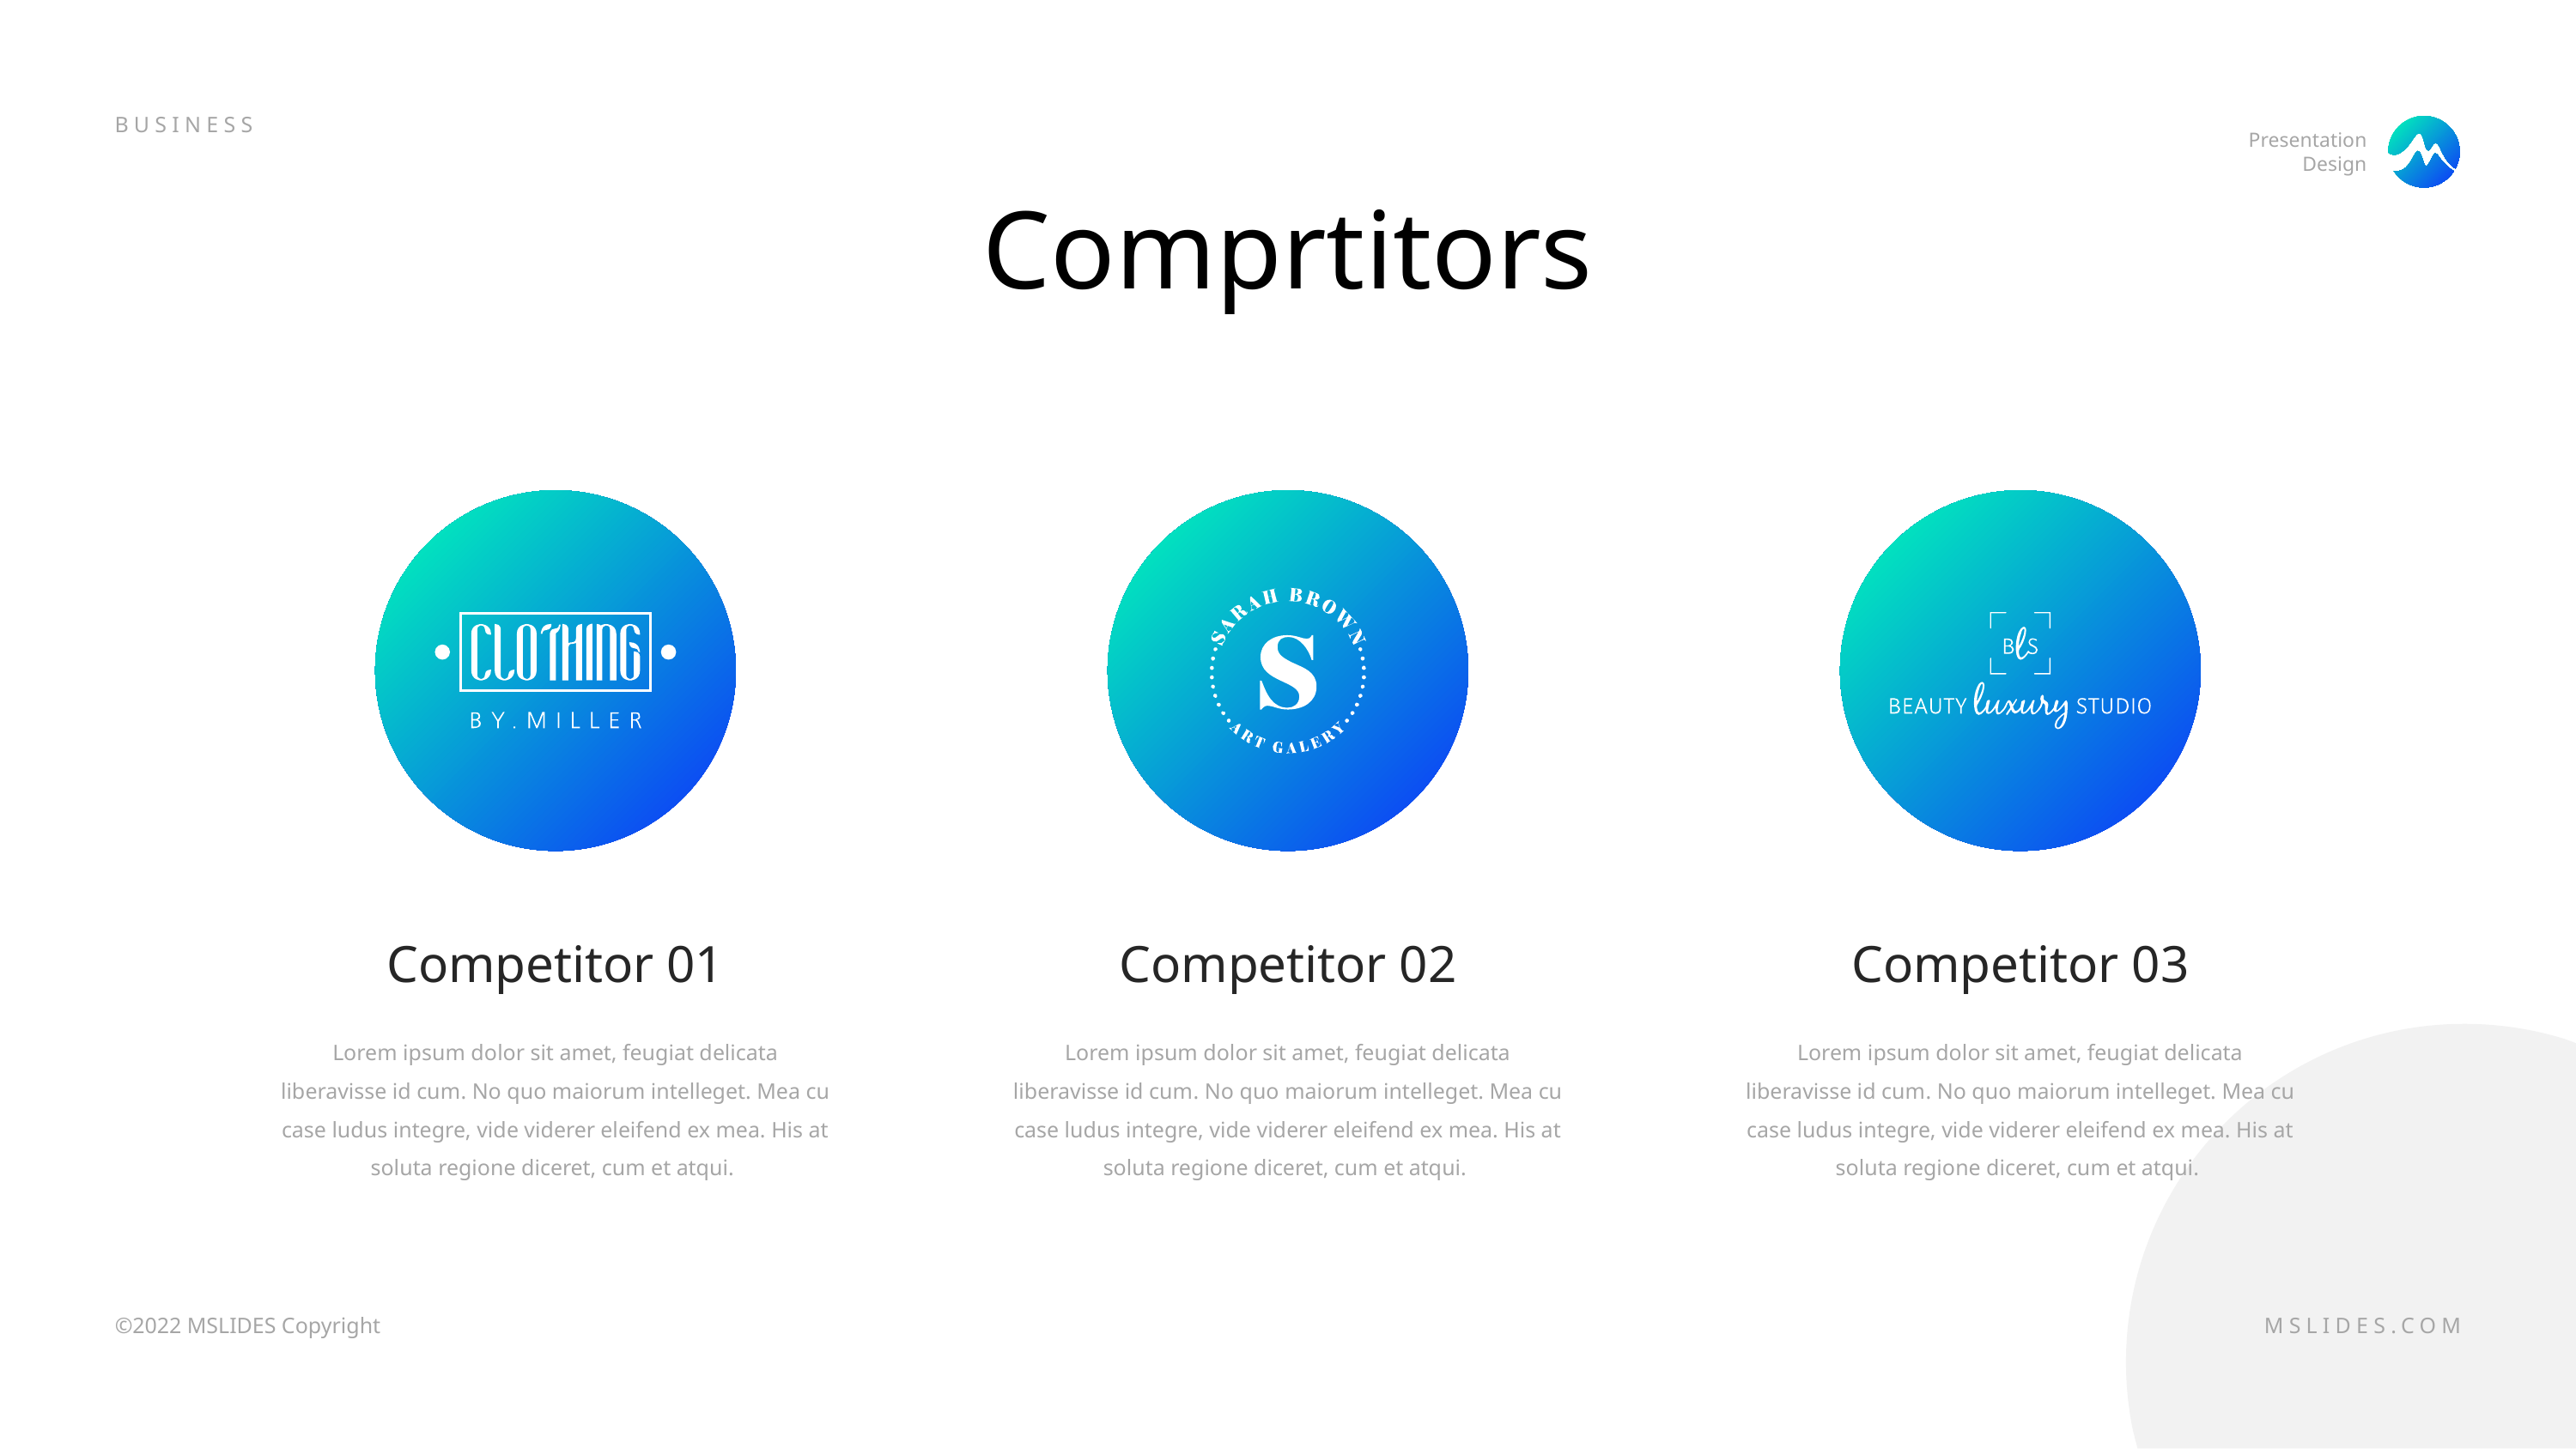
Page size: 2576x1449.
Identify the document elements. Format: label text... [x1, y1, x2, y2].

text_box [999, 925, 1577, 1185]
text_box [1209, 587, 1366, 754]
text_box Comprtitors [567, 176, 2009, 331]
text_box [434, 613, 677, 729]
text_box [1890, 611, 2151, 730]
text_box [374, 489, 737, 852]
text_box [1838, 489, 2202, 852]
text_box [1731, 925, 2310, 1185]
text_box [266, 925, 845, 1185]
text_box [1106, 489, 1469, 852]
